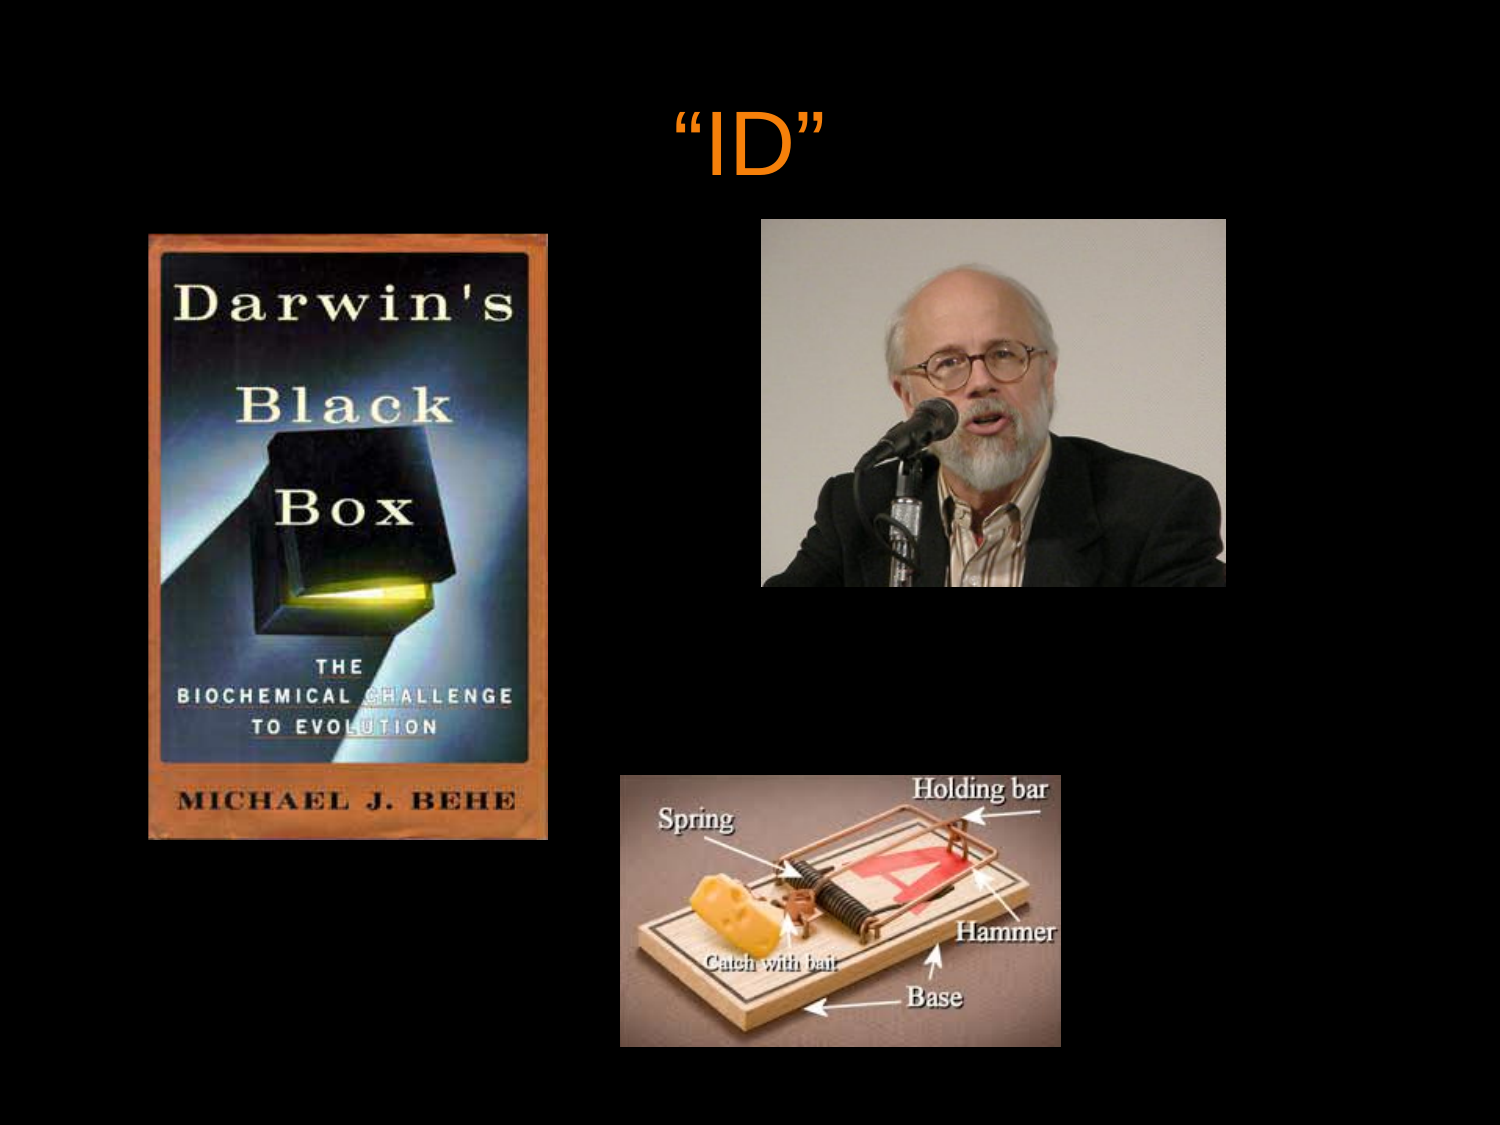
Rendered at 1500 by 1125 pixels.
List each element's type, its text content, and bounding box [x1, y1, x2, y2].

title “ID” [74, 44, 1426, 233]
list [147, 231, 548, 840]
picture [761, 219, 1227, 588]
picture [619, 774, 1061, 1048]
